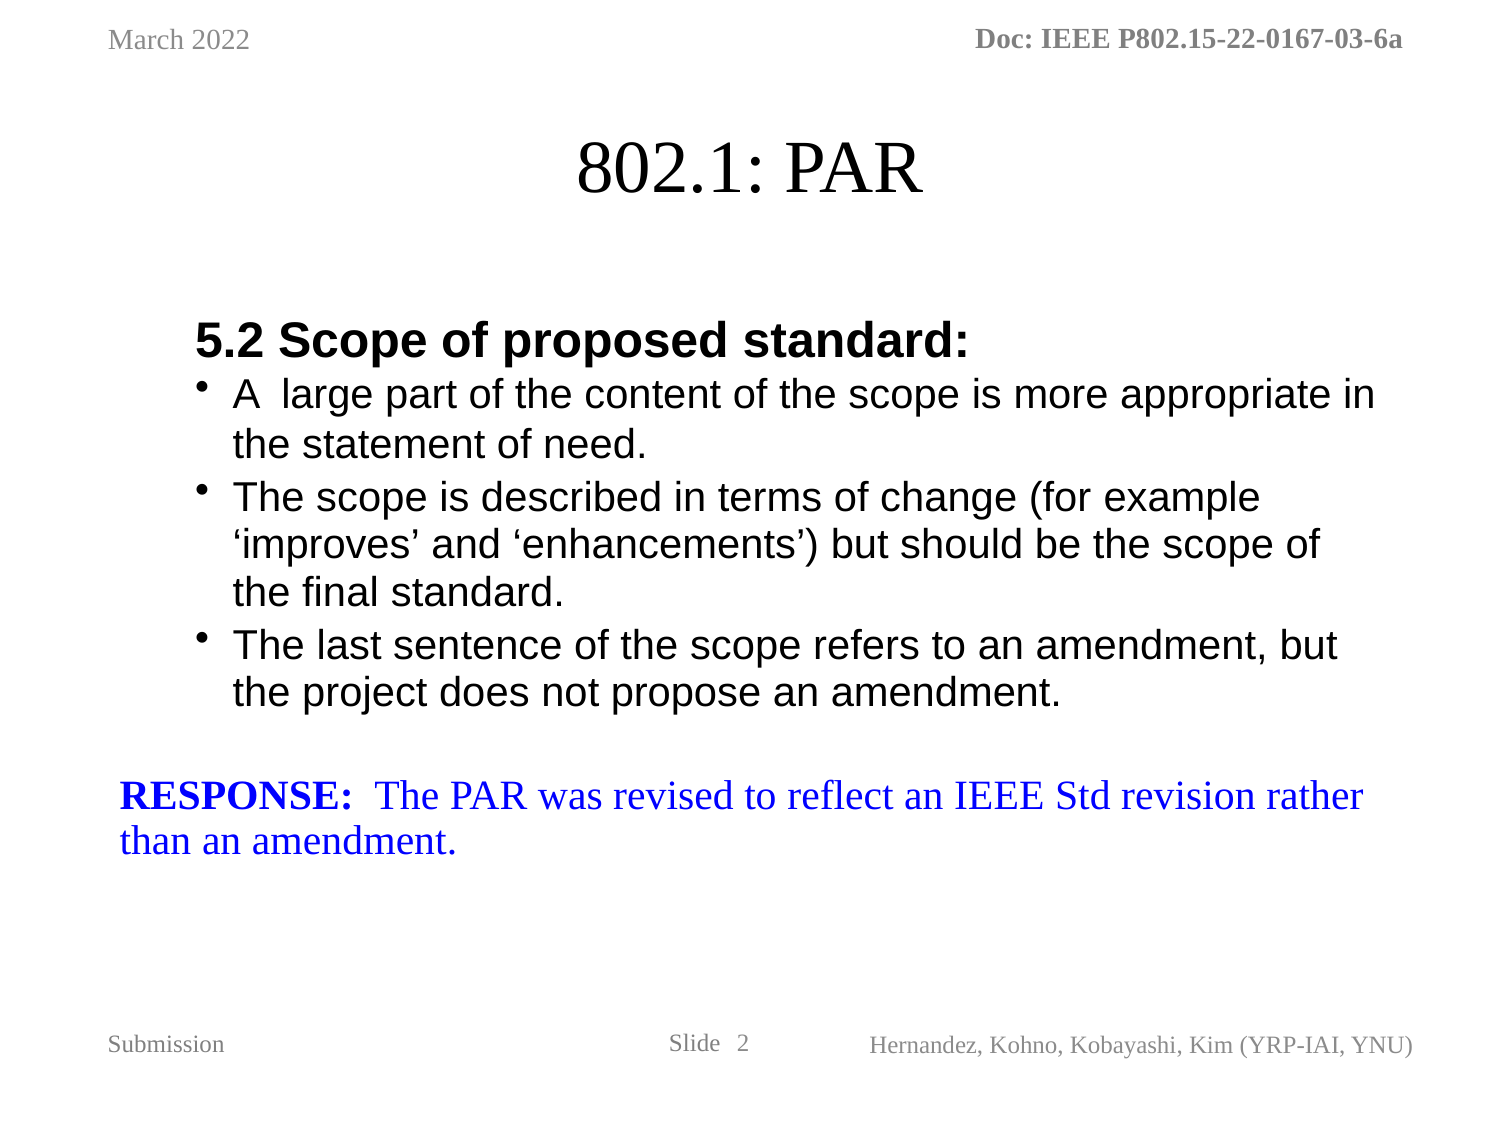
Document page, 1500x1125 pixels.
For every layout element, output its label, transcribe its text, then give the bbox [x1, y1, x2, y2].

footer Hernandez, Kohno, Kobayashi, Kim (YRP-IAI, YNU) [845, 1013, 1429, 1074]
list 5.2 Scope of proposed standard: A large part of the content of the scope is more appropriate in the statement of need. The scope is described in terms of change (for example ‘improves’ and ‘enhancements’) but should be the scope of the final standard. The last sentence of the scope refers to an amendment, but the project does not propose an amendment. RESPONSE: The PAR was revised to reflect an IEEE Std revision rather than an amendment. [103, 299, 1397, 1014]
title 802.1: PAR [103, 59, 1397, 278]
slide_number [92, 7, 431, 68]
slide_number 2 [707, 1011, 779, 1072]
